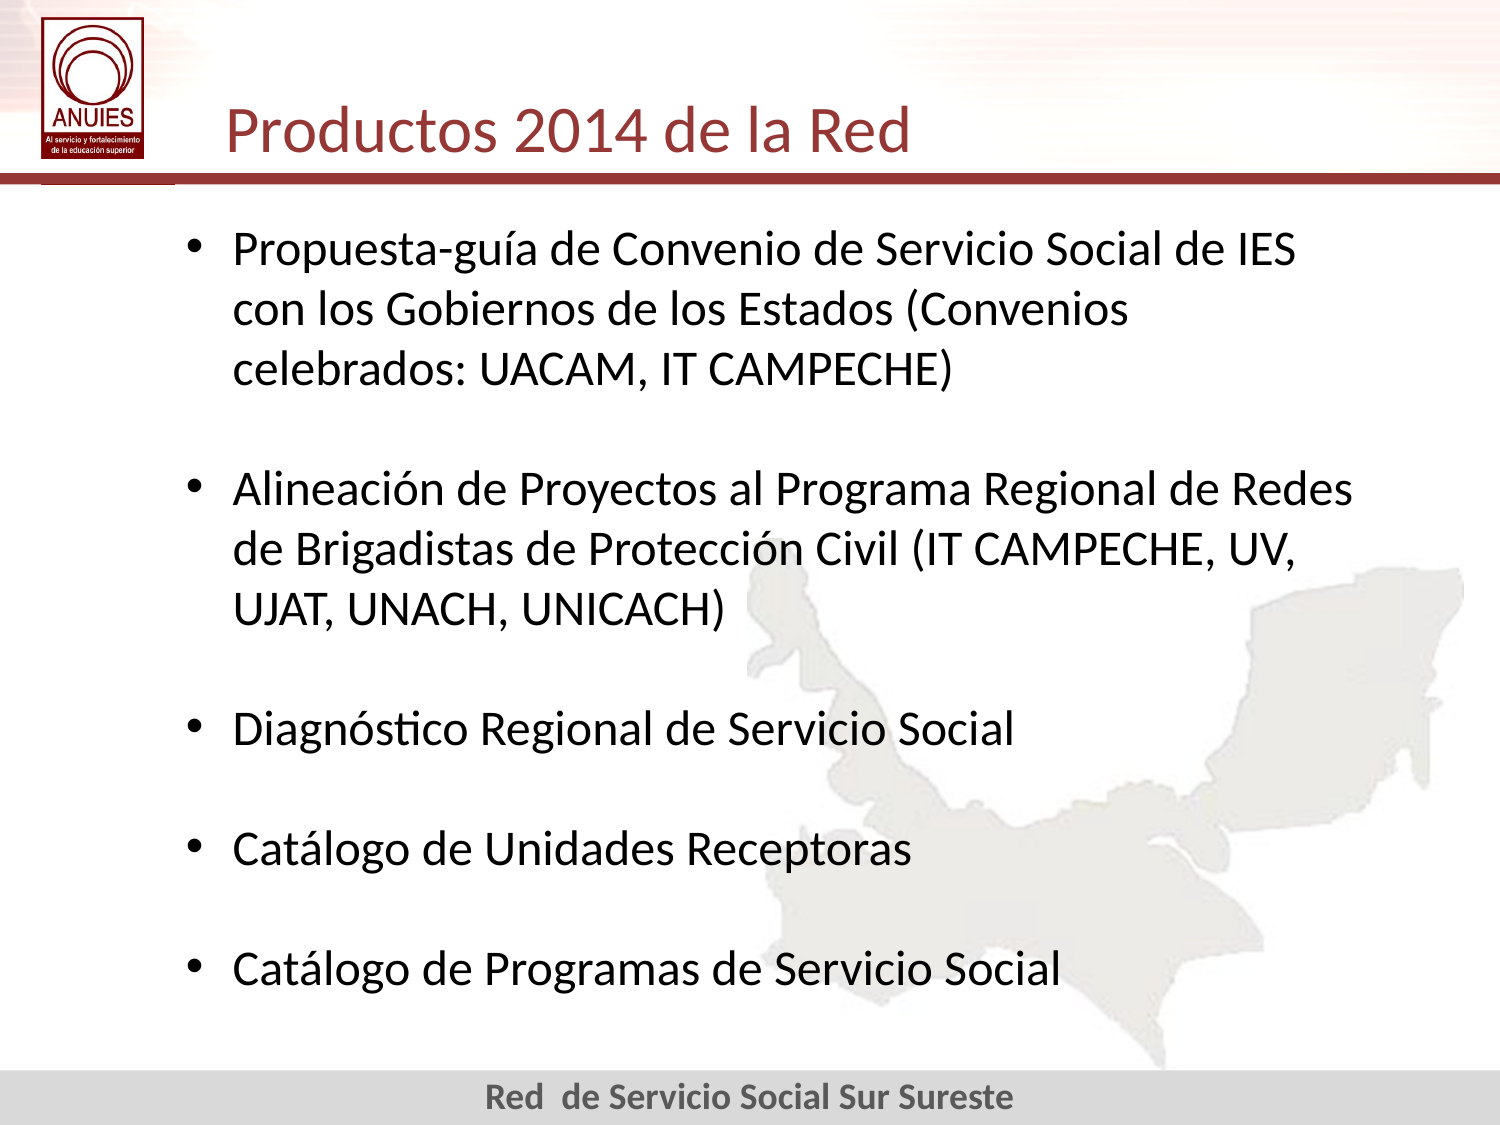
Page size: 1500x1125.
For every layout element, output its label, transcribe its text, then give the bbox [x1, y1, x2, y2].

text_box Productos 2014 de la Red [210, 78, 928, 173]
picture [41, 17, 144, 159]
picture [747, 538, 1464, 1070]
text_box Propuesta-guía de Convenio de Servicio Social de IES con los Gobiernos de los Estados (Convenios celebrados: UACAM, IT CAMPECHE) Alineación de Proyectos al Programa Regional de Redes de Brigadistas de Protección Civil (IT CAMPECHE, UV, UJAT, UNACH, UNICACH) Diagnóstico Regional de Servicio Social Catálogo de Unidades Receptoras Catálogo de Programas de Servicio Social [171, 208, 1388, 1003]
